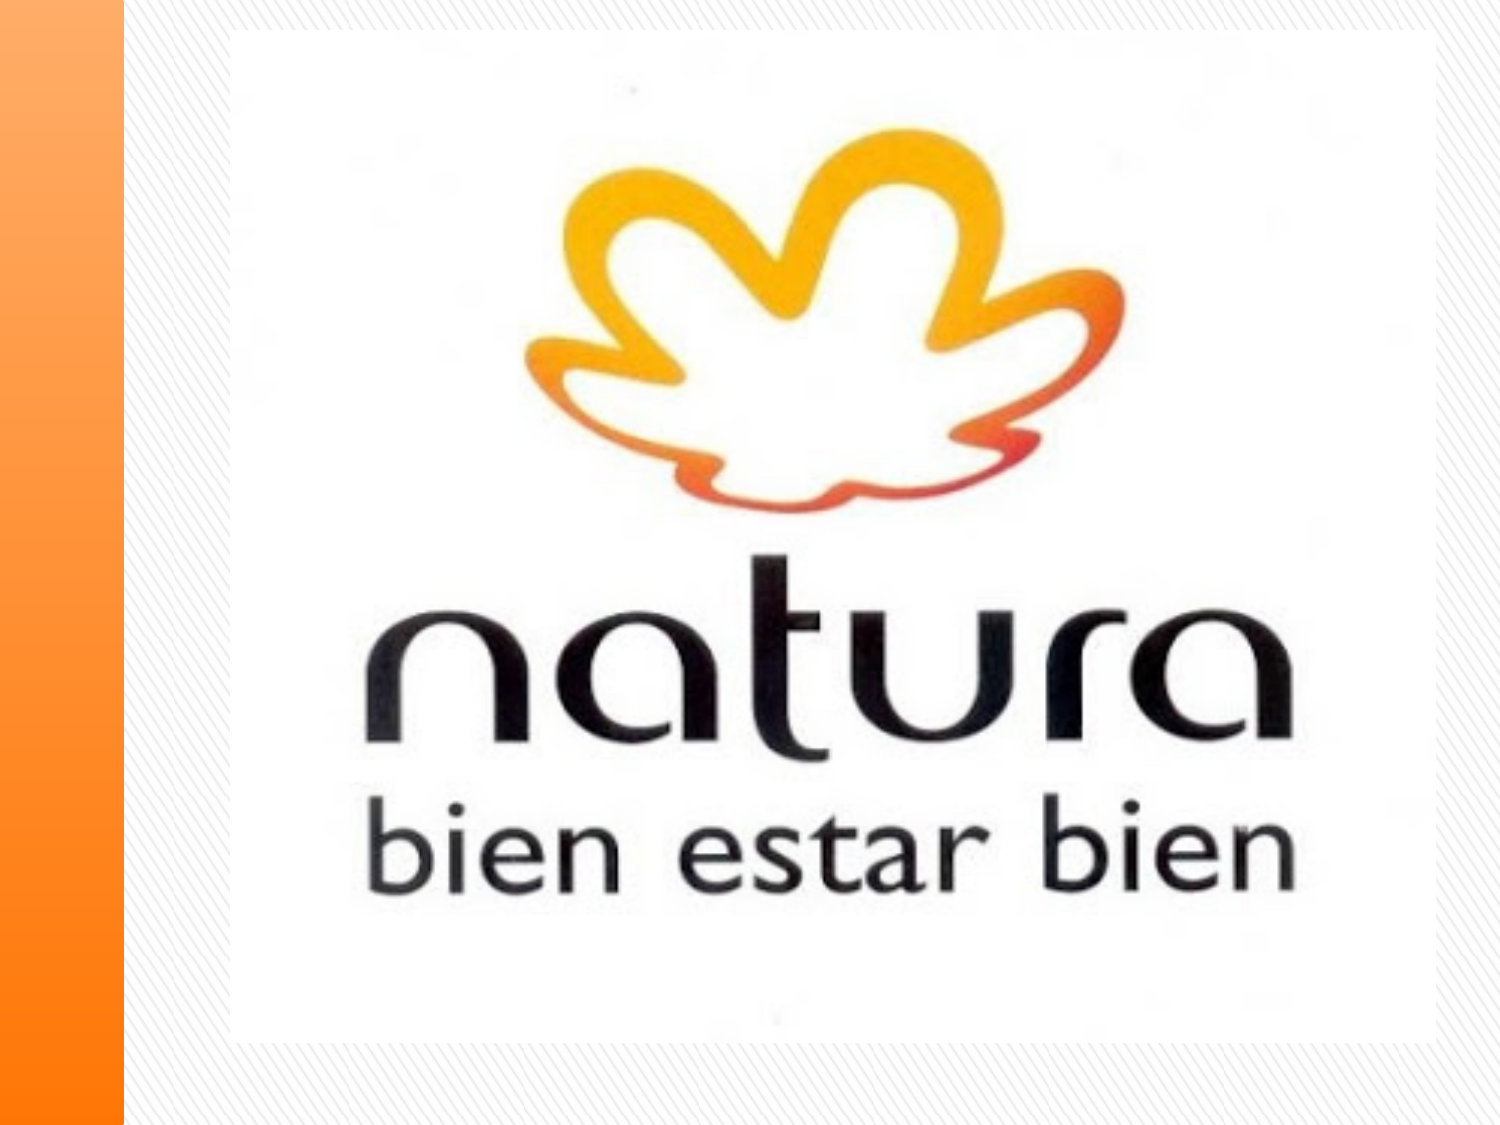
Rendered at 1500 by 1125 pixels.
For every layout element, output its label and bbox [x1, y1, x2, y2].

picture [229, 30, 1436, 1043]
